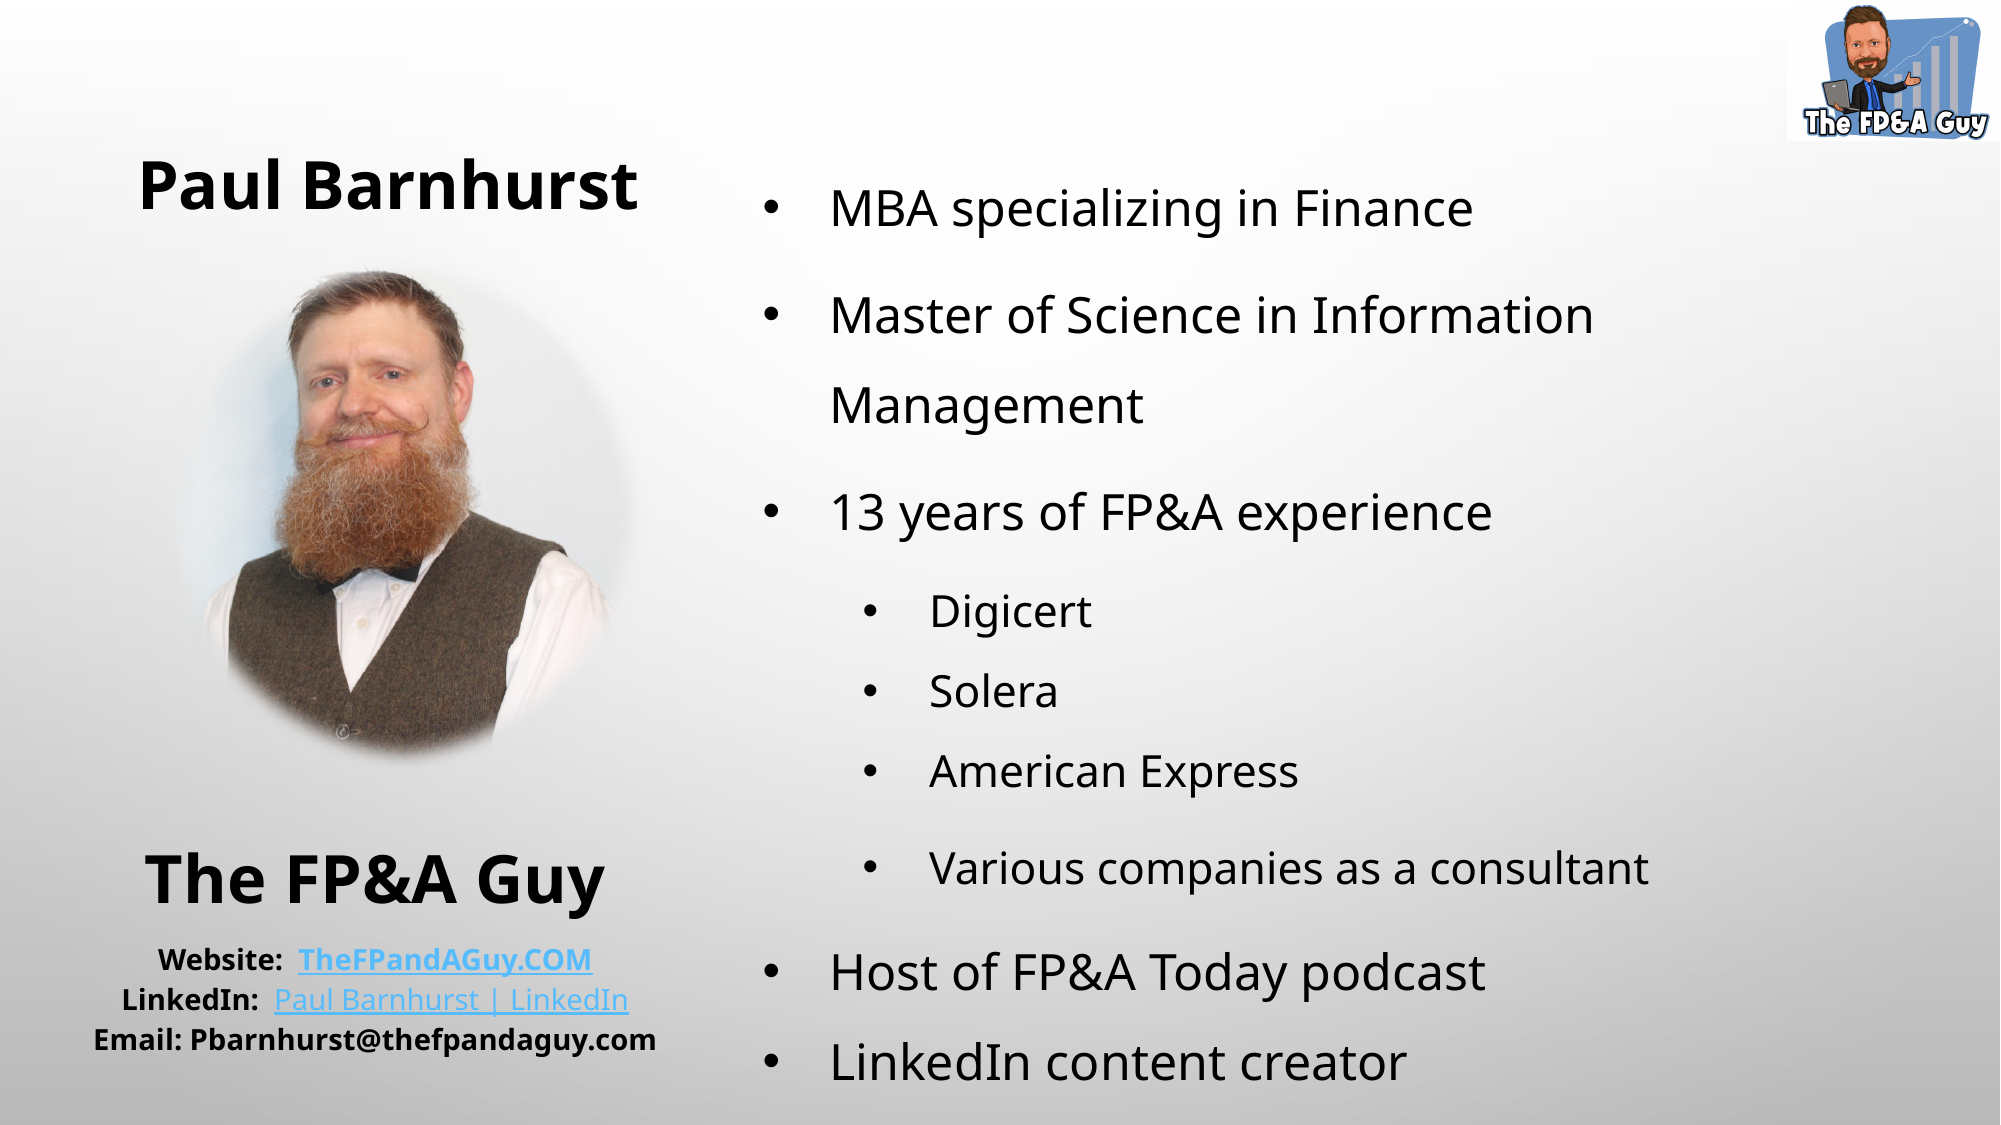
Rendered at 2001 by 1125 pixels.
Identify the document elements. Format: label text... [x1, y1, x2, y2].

text_box Paul Barnhurst [67, 135, 710, 231]
picture [0, 0, 2000, 1125]
text_box The FP&A Guy Website: TheFPandAGuy.COM LinkedIn: Paul Barnhurst | LinkedIn Email: Pbarnhurst@thefpandaguy.com [54, 829, 696, 1064]
text_box MBA specializing in Finance Master of Science in Information Management 13 years of FP&A experience Digicert Solera American Express Various companies as a consultant Host of FP&A Today podcast LinkedIn content creator Trainer (Excel, FP&A, Data Visualization) [709, 126, 1883, 793]
